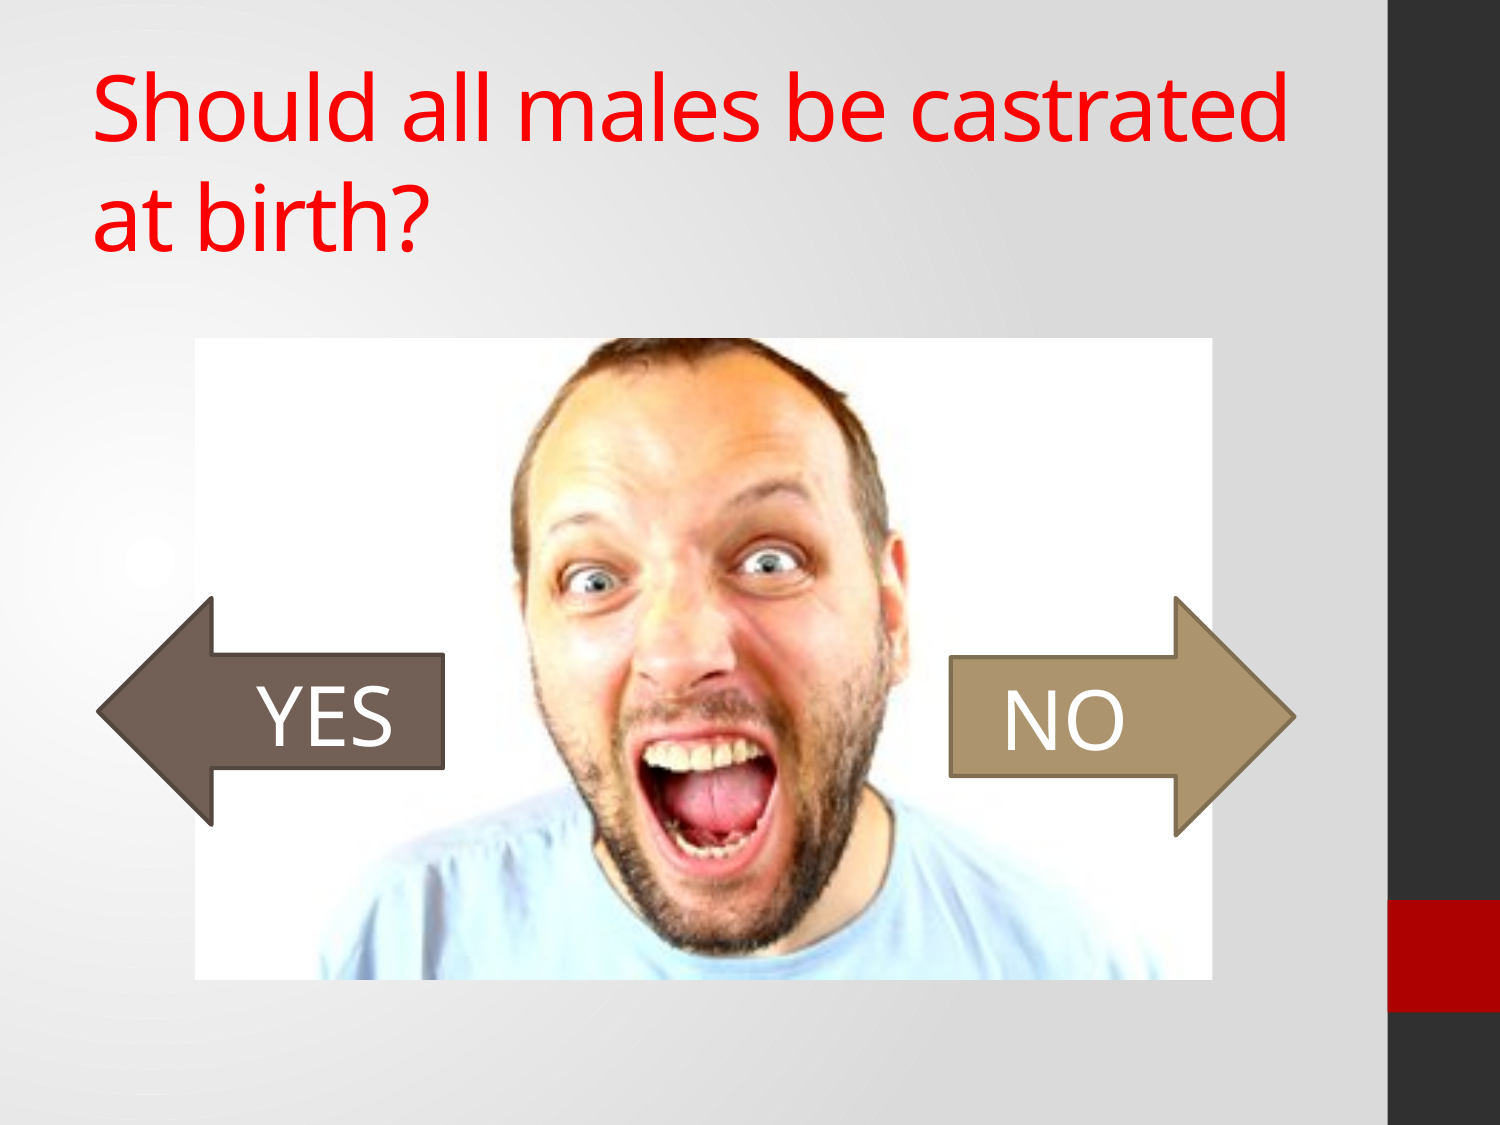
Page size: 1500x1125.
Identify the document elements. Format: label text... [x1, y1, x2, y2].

text_box [1222, 641, 1297, 793]
title Should all males be castrated at birth? [76, 66, 1327, 254]
text_box [95, 615, 191, 808]
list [194, 337, 1213, 980]
